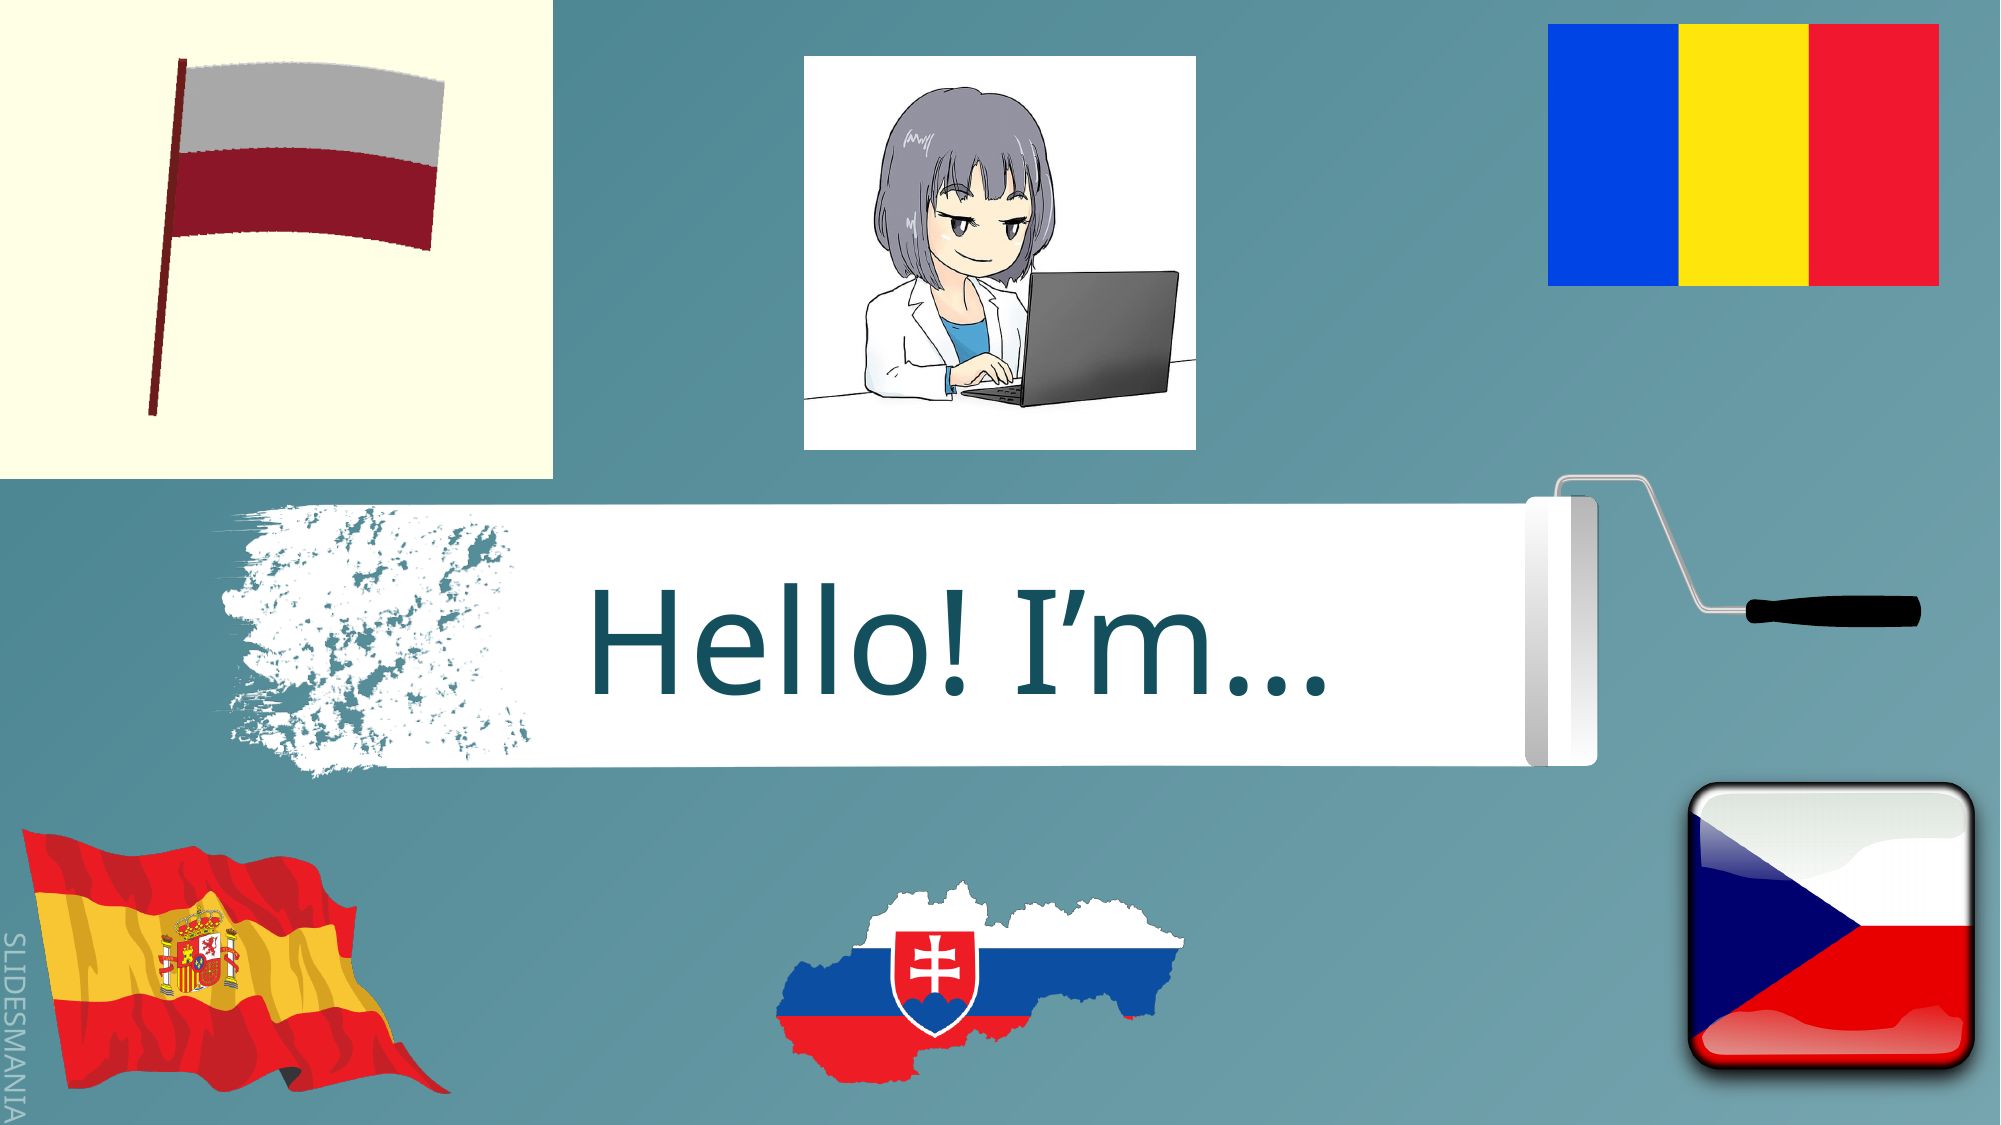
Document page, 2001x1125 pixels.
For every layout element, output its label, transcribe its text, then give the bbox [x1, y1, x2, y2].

picture [0, 796, 466, 1123]
picture [209, 503, 1562, 1125]
picture [0, 0, 554, 480]
picture [804, 56, 1196, 450]
title Hello! I’m... [433, 528, 1485, 747]
picture [1548, 24, 1940, 286]
picture [1661, 766, 2000, 1105]
